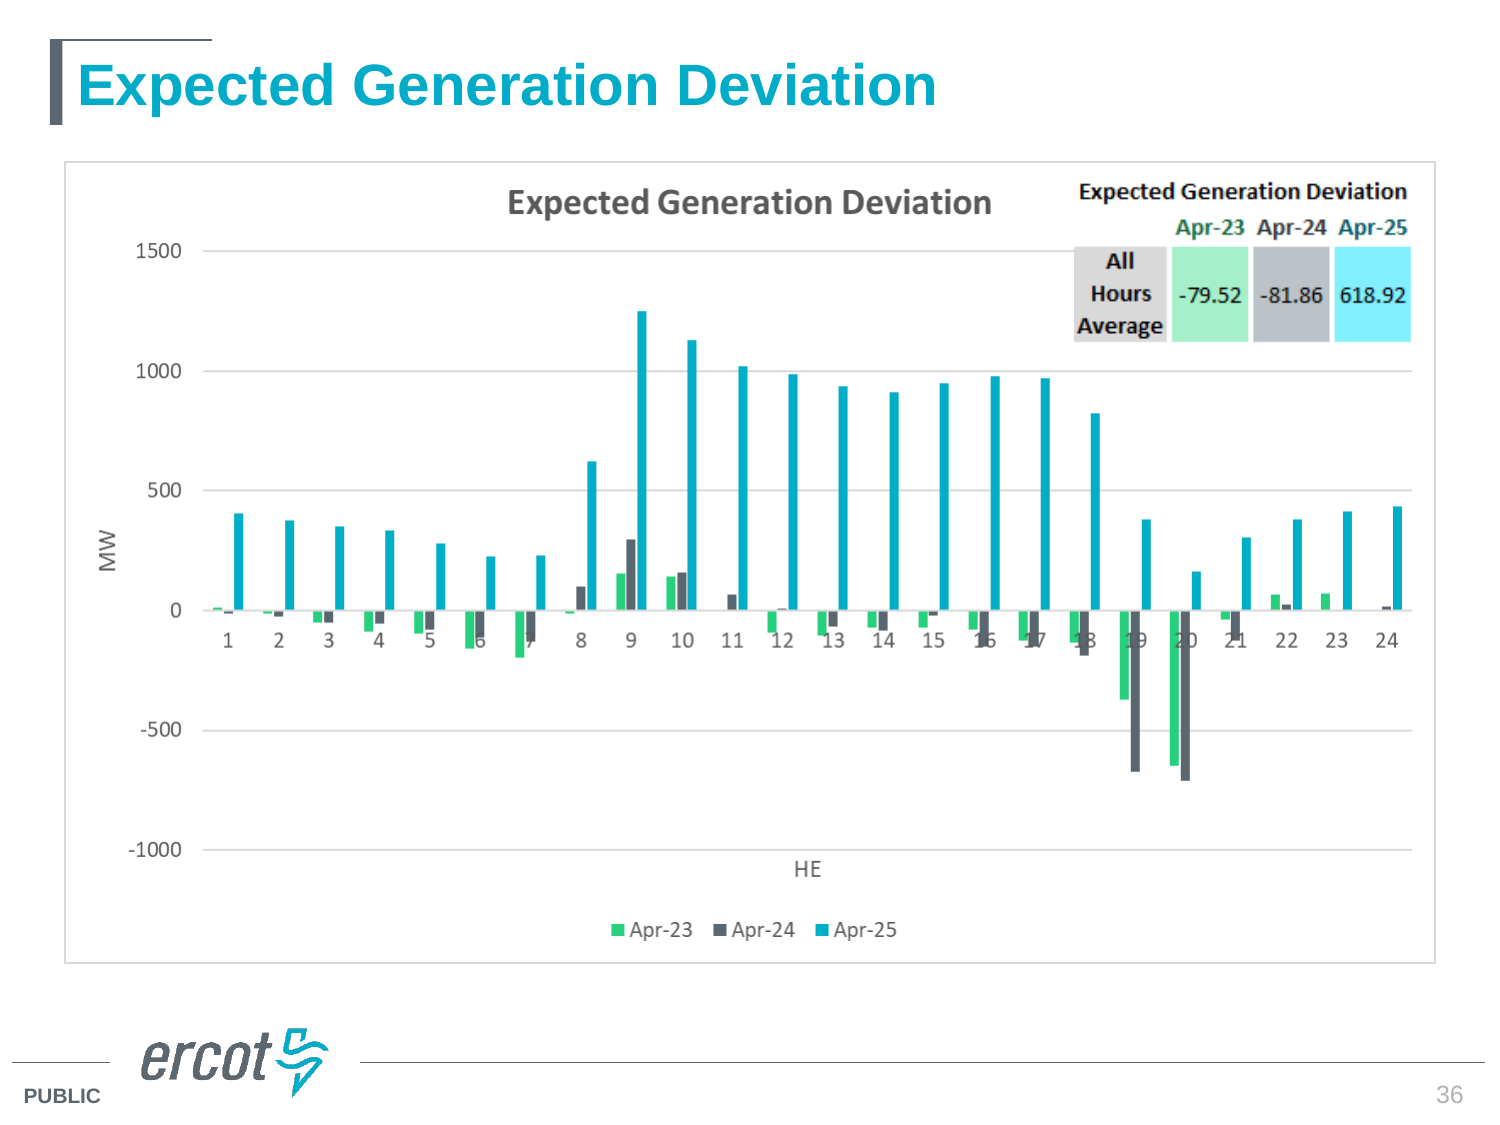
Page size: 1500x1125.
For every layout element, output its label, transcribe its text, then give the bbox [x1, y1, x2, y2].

picture [64, 161, 1436, 964]
title Expected Generation Deviation [62, 39, 1450, 125]
picture [137, 1024, 332, 1100]
slide_number 36 [1412, 1076, 1488, 1112]
